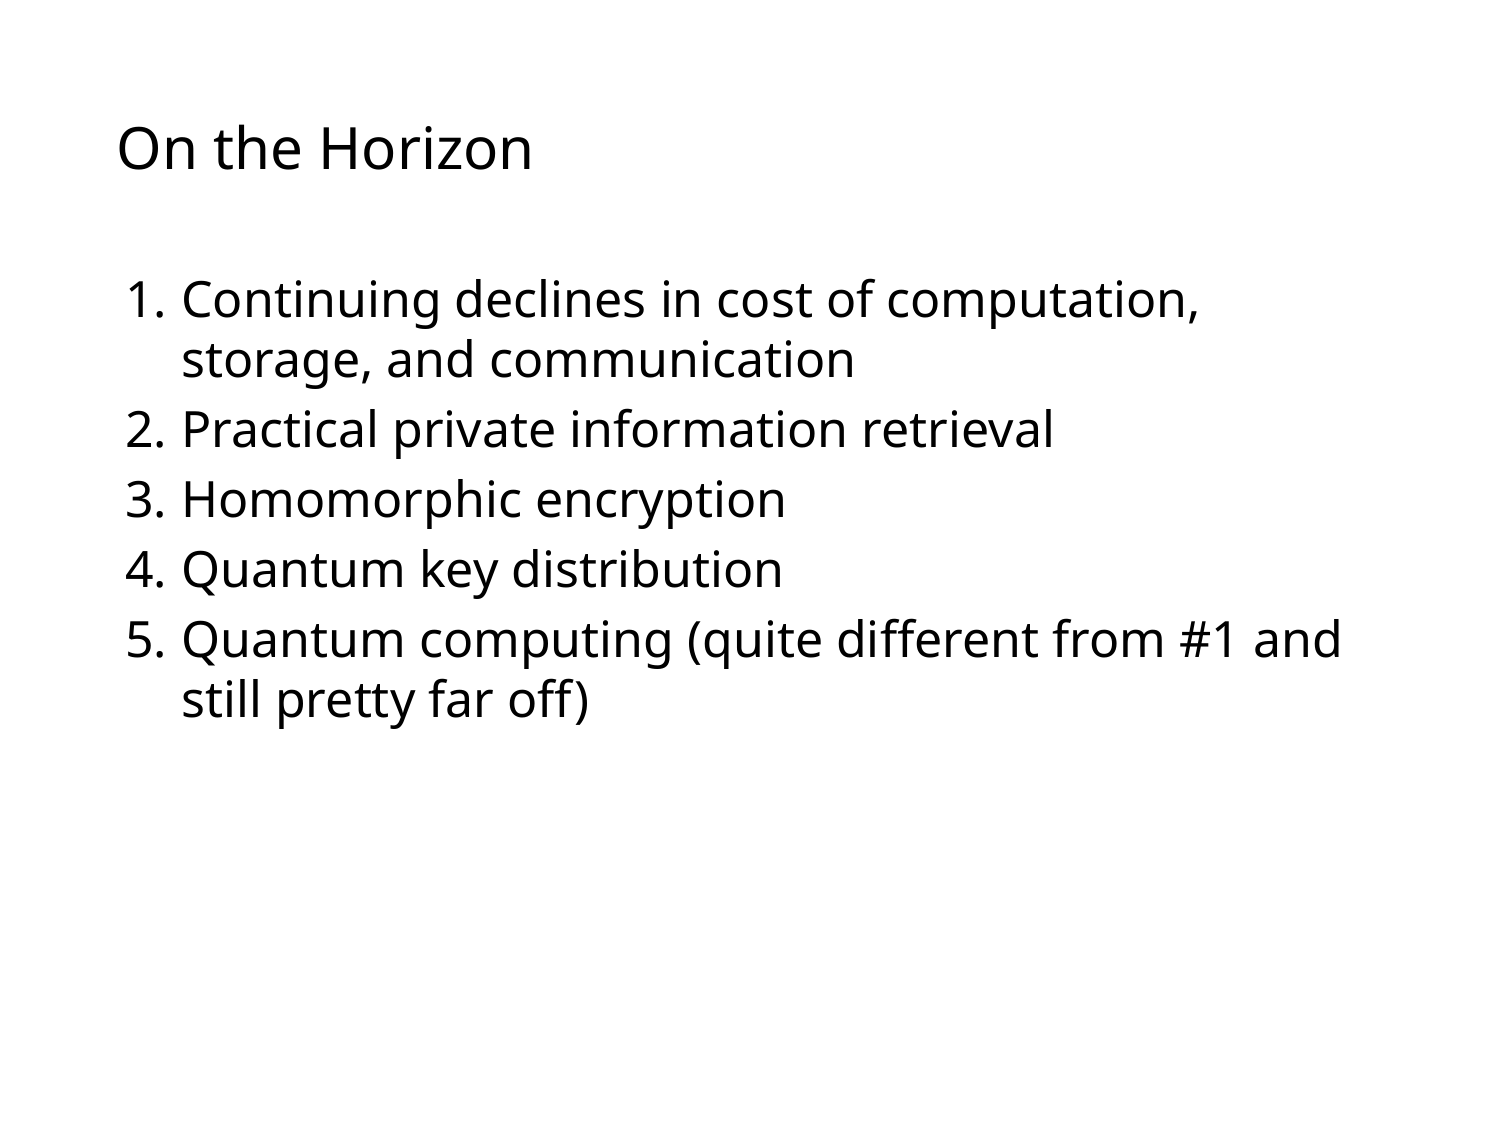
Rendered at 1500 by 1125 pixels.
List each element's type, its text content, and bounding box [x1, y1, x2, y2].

list Continuing declines in cost of computation, storage, and communication Practical private information retrieval Homomorphic encryption Quantum key distribution Quantum computing (quite different from #1 and still pretty far off) [110, 260, 1386, 936]
title On the Horizon [102, 52, 1378, 240]
